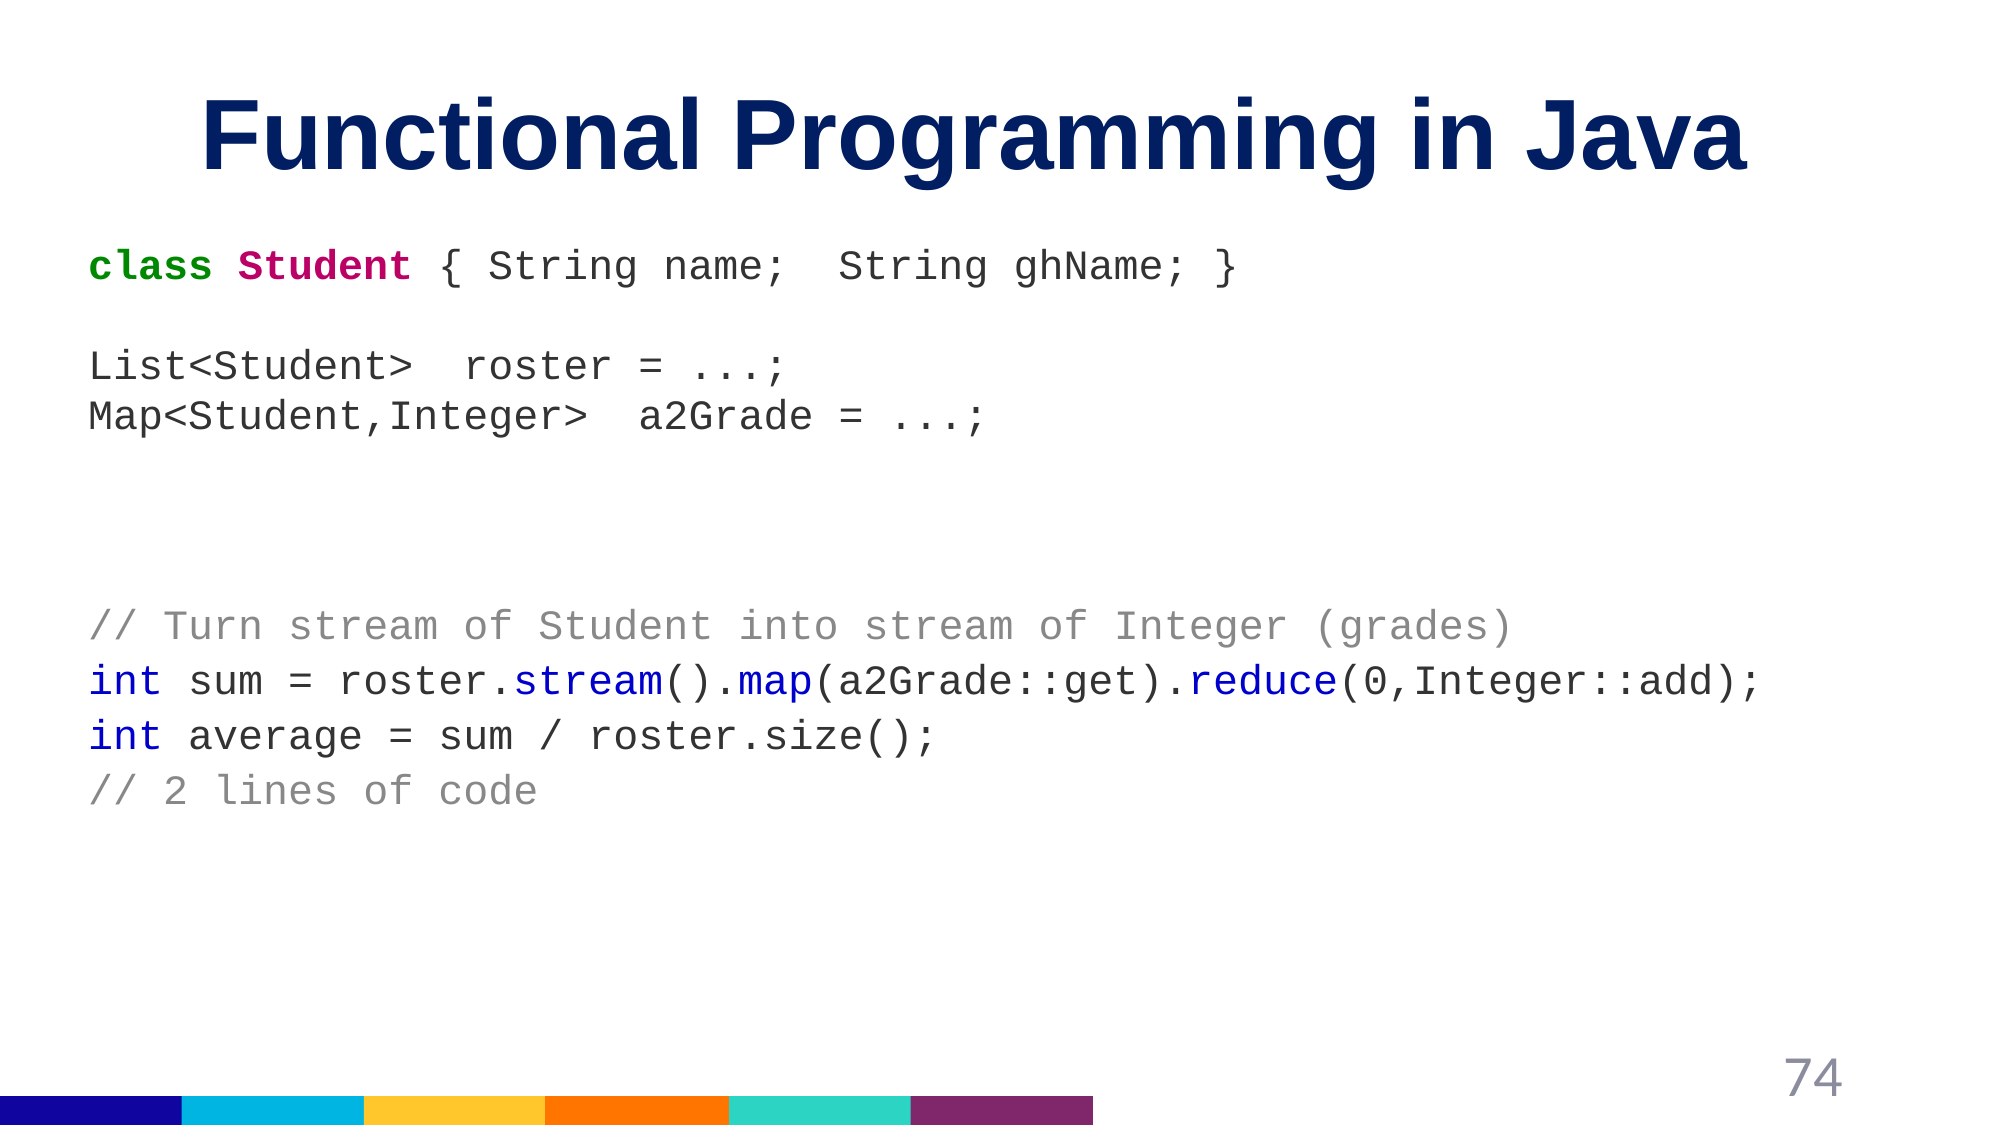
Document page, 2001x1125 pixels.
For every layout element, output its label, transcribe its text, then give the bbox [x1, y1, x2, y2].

slide_number 74 [1412, 1042, 1863, 1103]
text_box class Student { String name; String ghName; } List<Student> roster = ...; Map<Student,Integer> a2Grade = ...; // Turn stream of Student into stream of Integer (grades) int sum = roster.stream().map(a2Grade::get).reduce(0,Integer::add); int average = sum / roster.size(); // 2 lines of code [68, 217, 1926, 1019]
title Functional Programming in Java [180, 63, 1830, 179]
